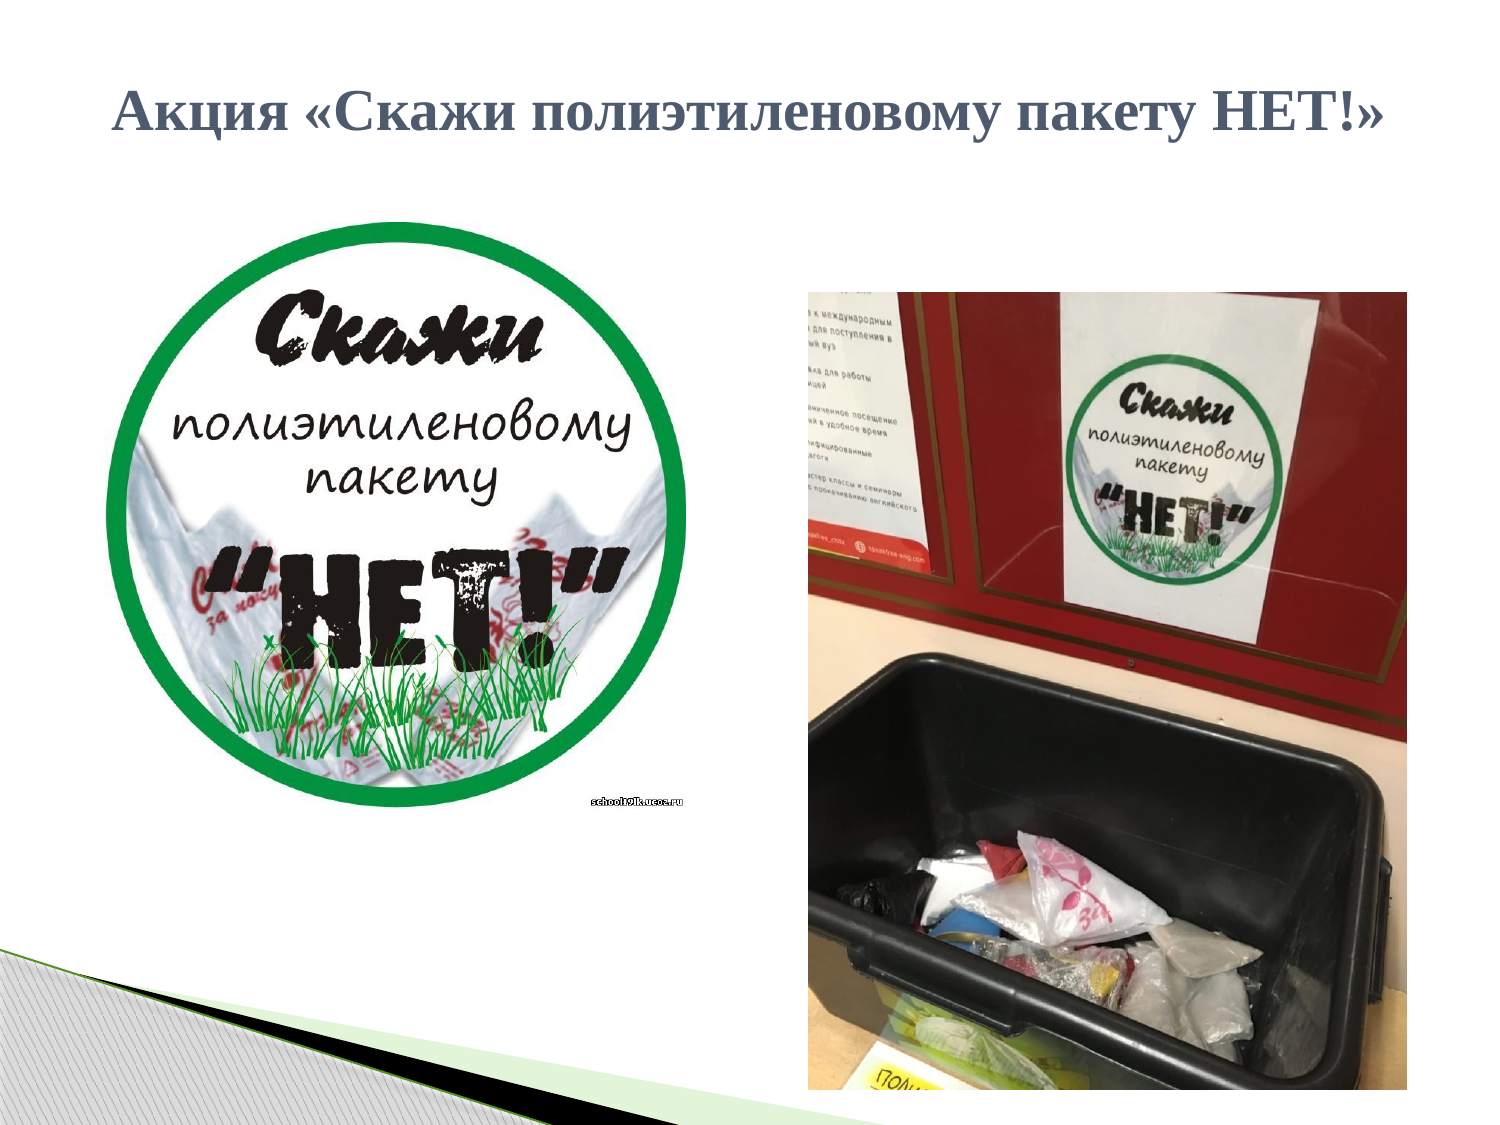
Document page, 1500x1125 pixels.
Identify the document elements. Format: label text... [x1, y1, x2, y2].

title Акция «Скажи полиэтиленовому пакету НЕТ!» [75, 45, 1425, 233]
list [105, 222, 686, 809]
picture [808, 292, 1407, 1091]
